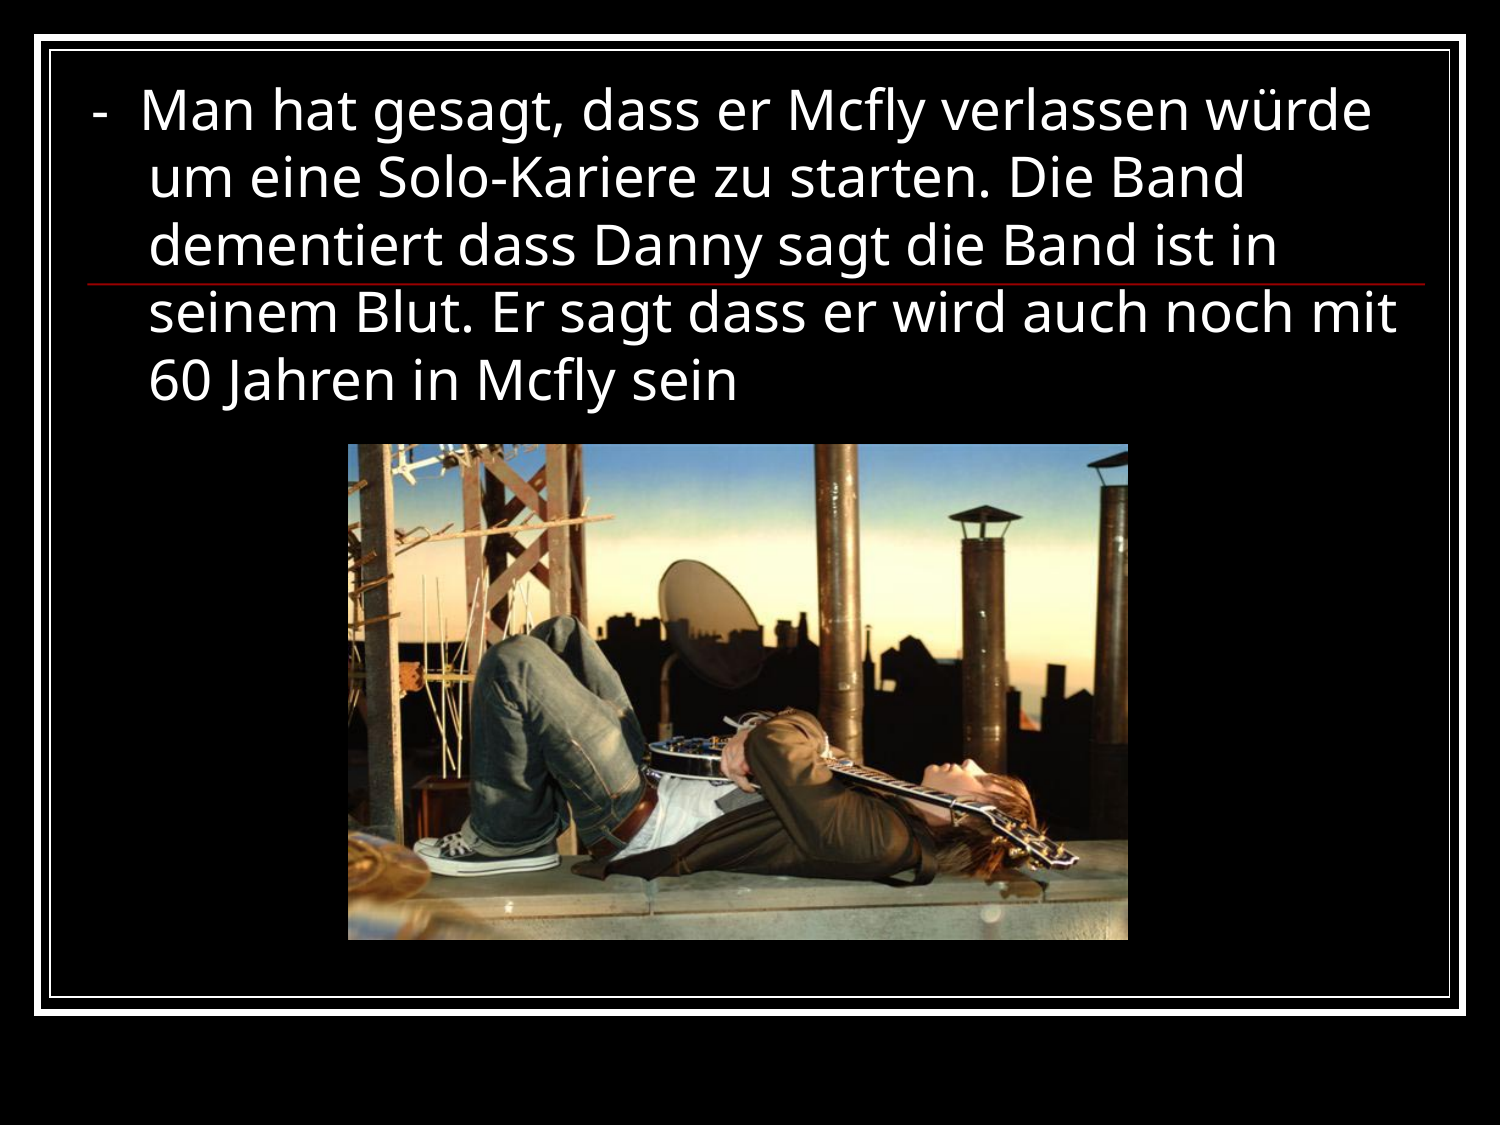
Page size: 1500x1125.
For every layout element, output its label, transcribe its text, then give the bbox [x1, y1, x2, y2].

list - Man hat gesagt, dass er Mcfly verlassen würde um eine Solo-Kariere zu starten. Die Band dementiert dass Danny sagt die Band ist in seinem Blut. Er sagt dass er wird auch noch mit 60 Jahren in Mcfly sein [76, 66, 1427, 810]
picture [348, 444, 1128, 940]
